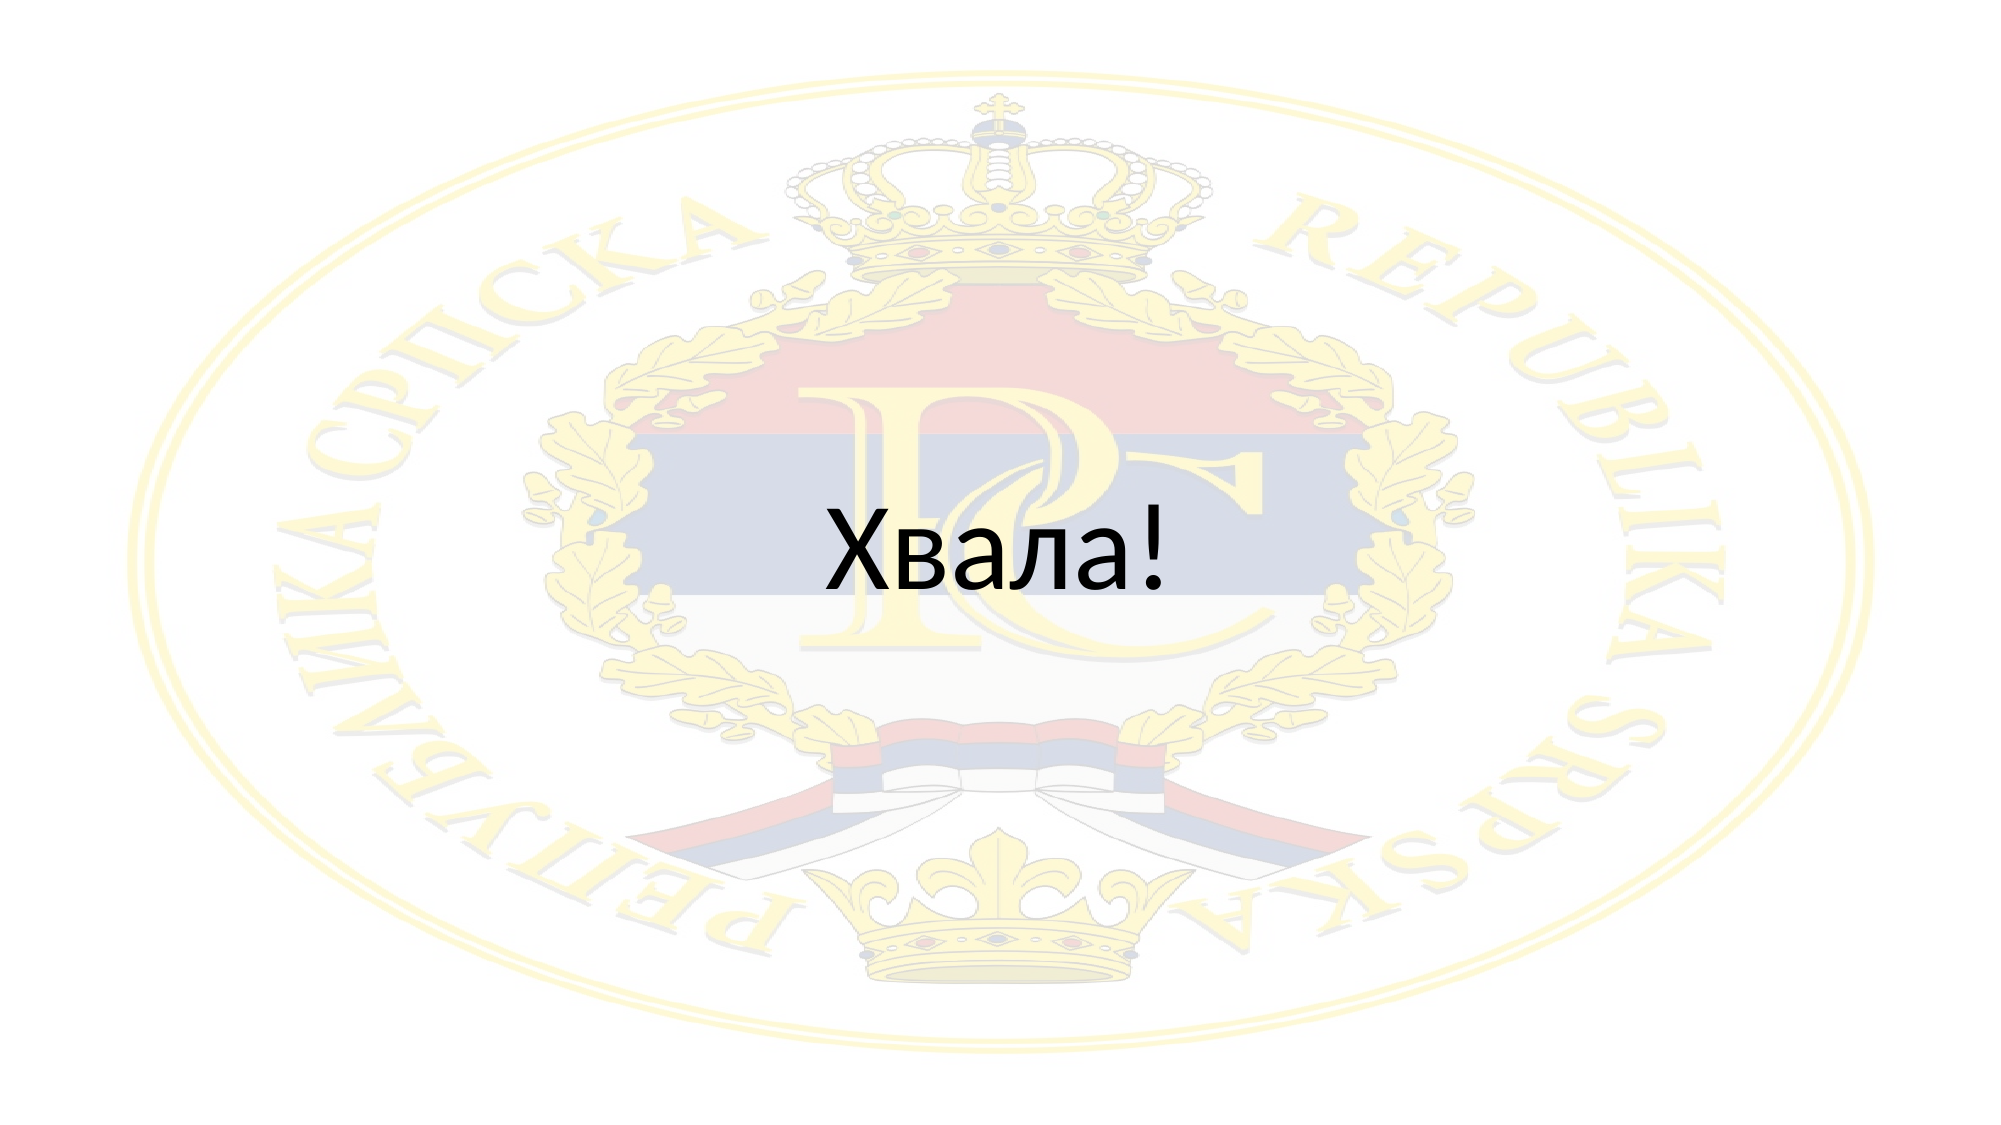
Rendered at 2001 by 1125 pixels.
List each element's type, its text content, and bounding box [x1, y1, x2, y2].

list Хвала! [137, 299, 1863, 1014]
